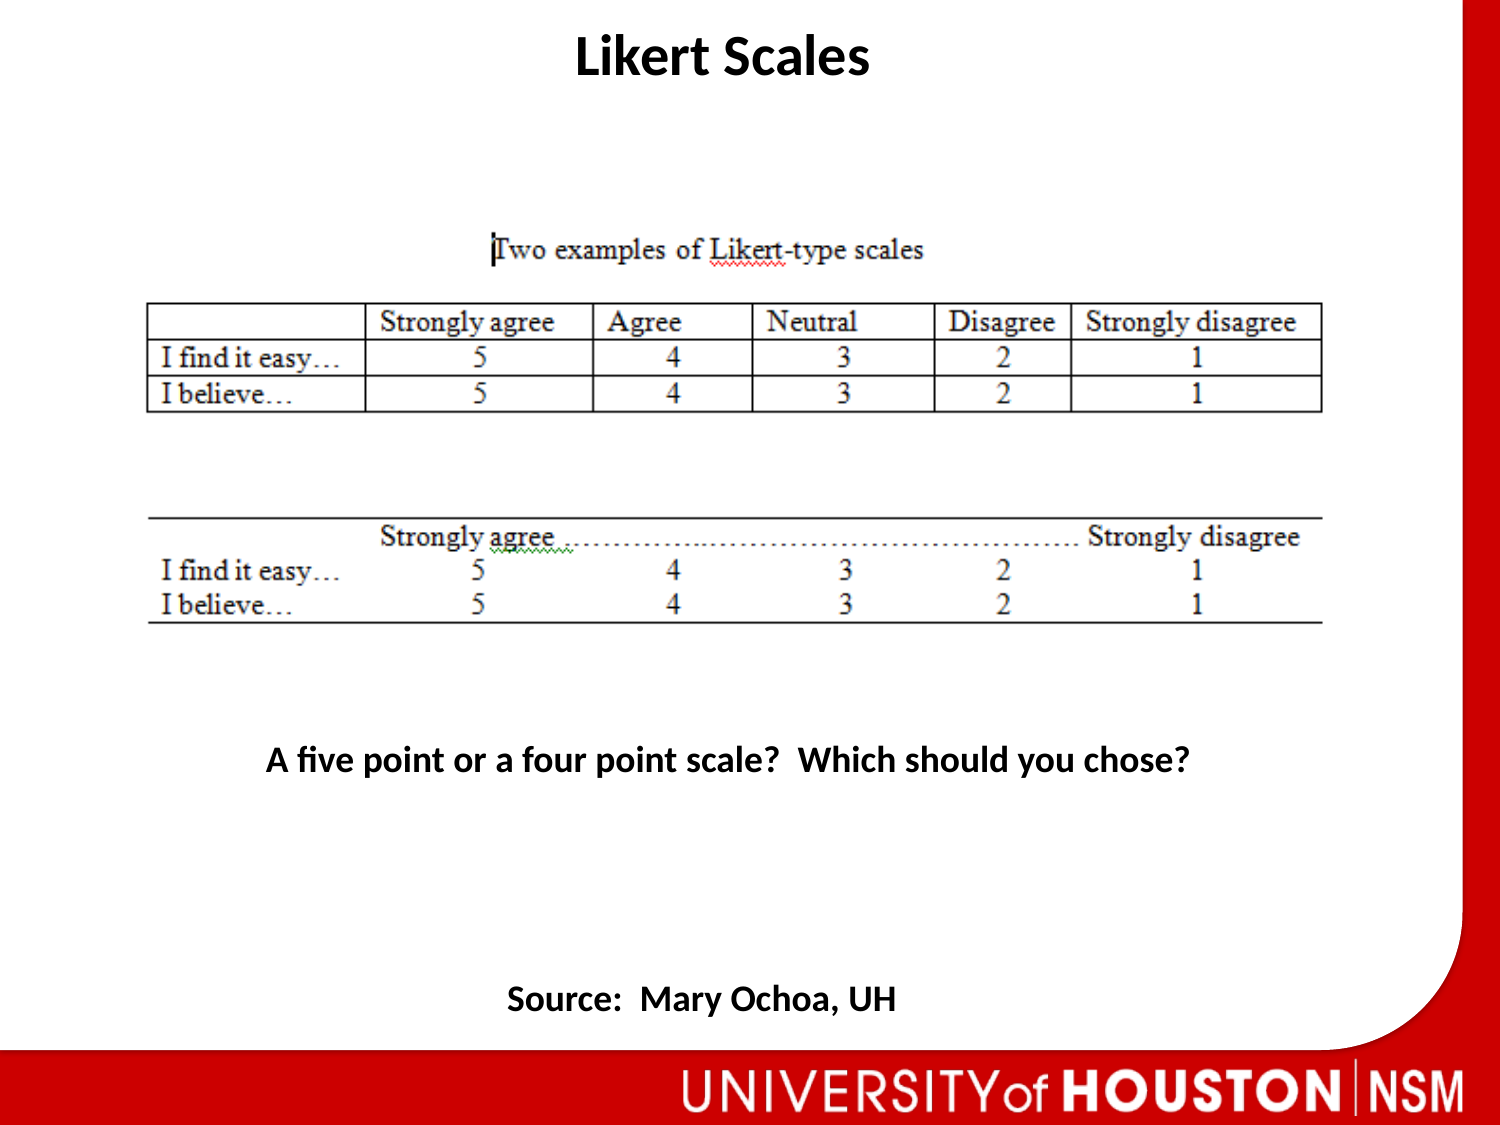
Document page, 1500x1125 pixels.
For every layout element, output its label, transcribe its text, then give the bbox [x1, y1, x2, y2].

text_box Likert Scales [329, 9, 1117, 95]
picture [14, 227, 1452, 702]
text_box A five point or a four point scale? Which should you chose? [251, 727, 1264, 788]
text_box Source: Mary Ochoa, UH [492, 967, 1080, 1027]
